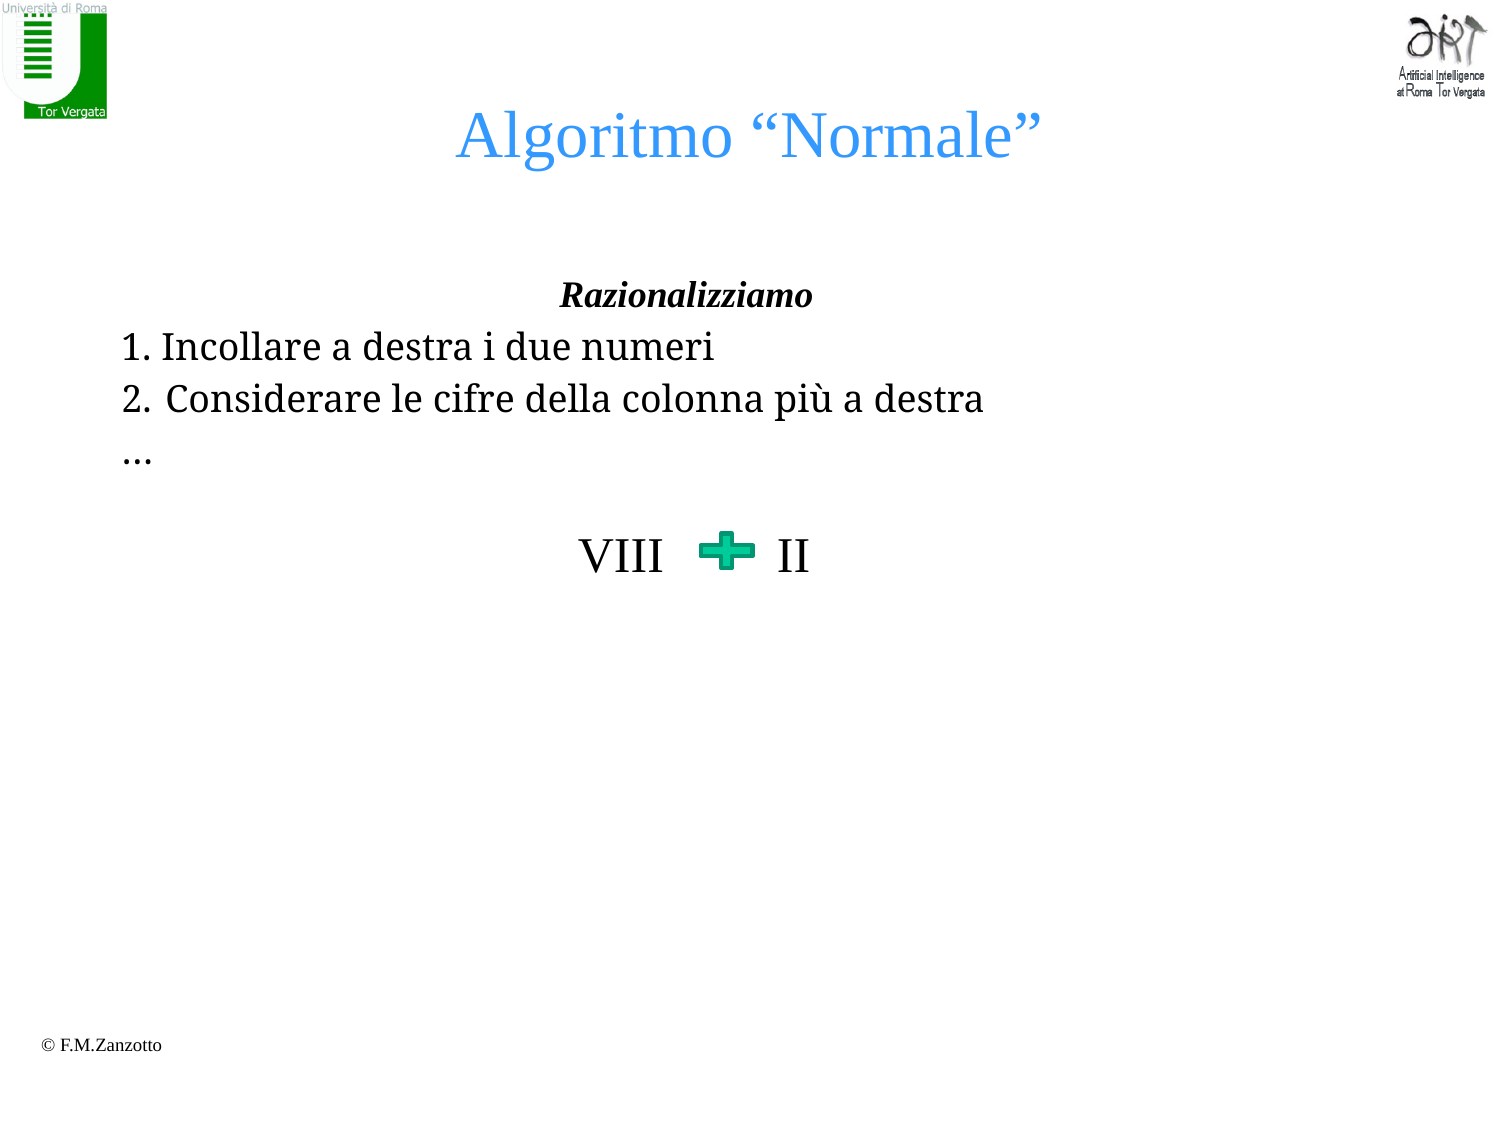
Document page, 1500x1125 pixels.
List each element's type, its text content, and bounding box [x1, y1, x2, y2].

list Razionalizziamo 1. Incollare a destra i due numeri 2. Considerare le cifre della colonna più a destra … [49, 262, 1426, 938]
text_box [699, 531, 755, 570]
picture [1387, 8, 1495, 101]
title Algoritmo “Normale” [112, 74, 1388, 188]
text_box VIII [563, 515, 680, 591]
picture [1, 1, 107, 119]
text_box II [762, 515, 826, 591]
